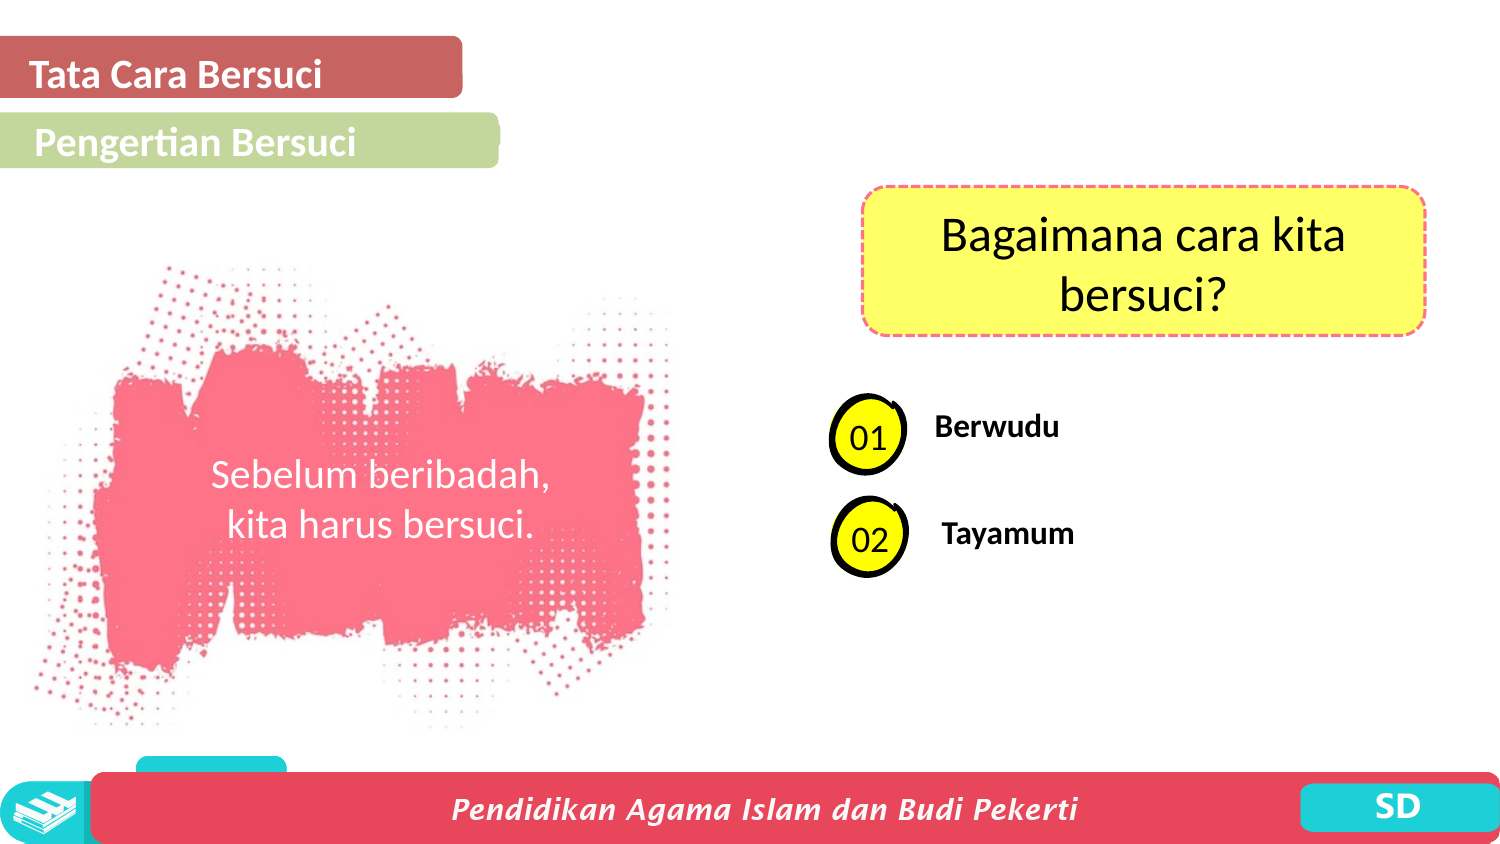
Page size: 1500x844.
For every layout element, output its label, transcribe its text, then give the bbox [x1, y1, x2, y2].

text_box Bagaimana cara kita bersuci? [860, 184, 1428, 338]
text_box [820, 495, 1458, 579]
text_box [0, 111, 501, 169]
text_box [25, 257, 676, 735]
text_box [818, 388, 1455, 476]
picture [0, 756, 1500, 844]
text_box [0, 35, 463, 99]
